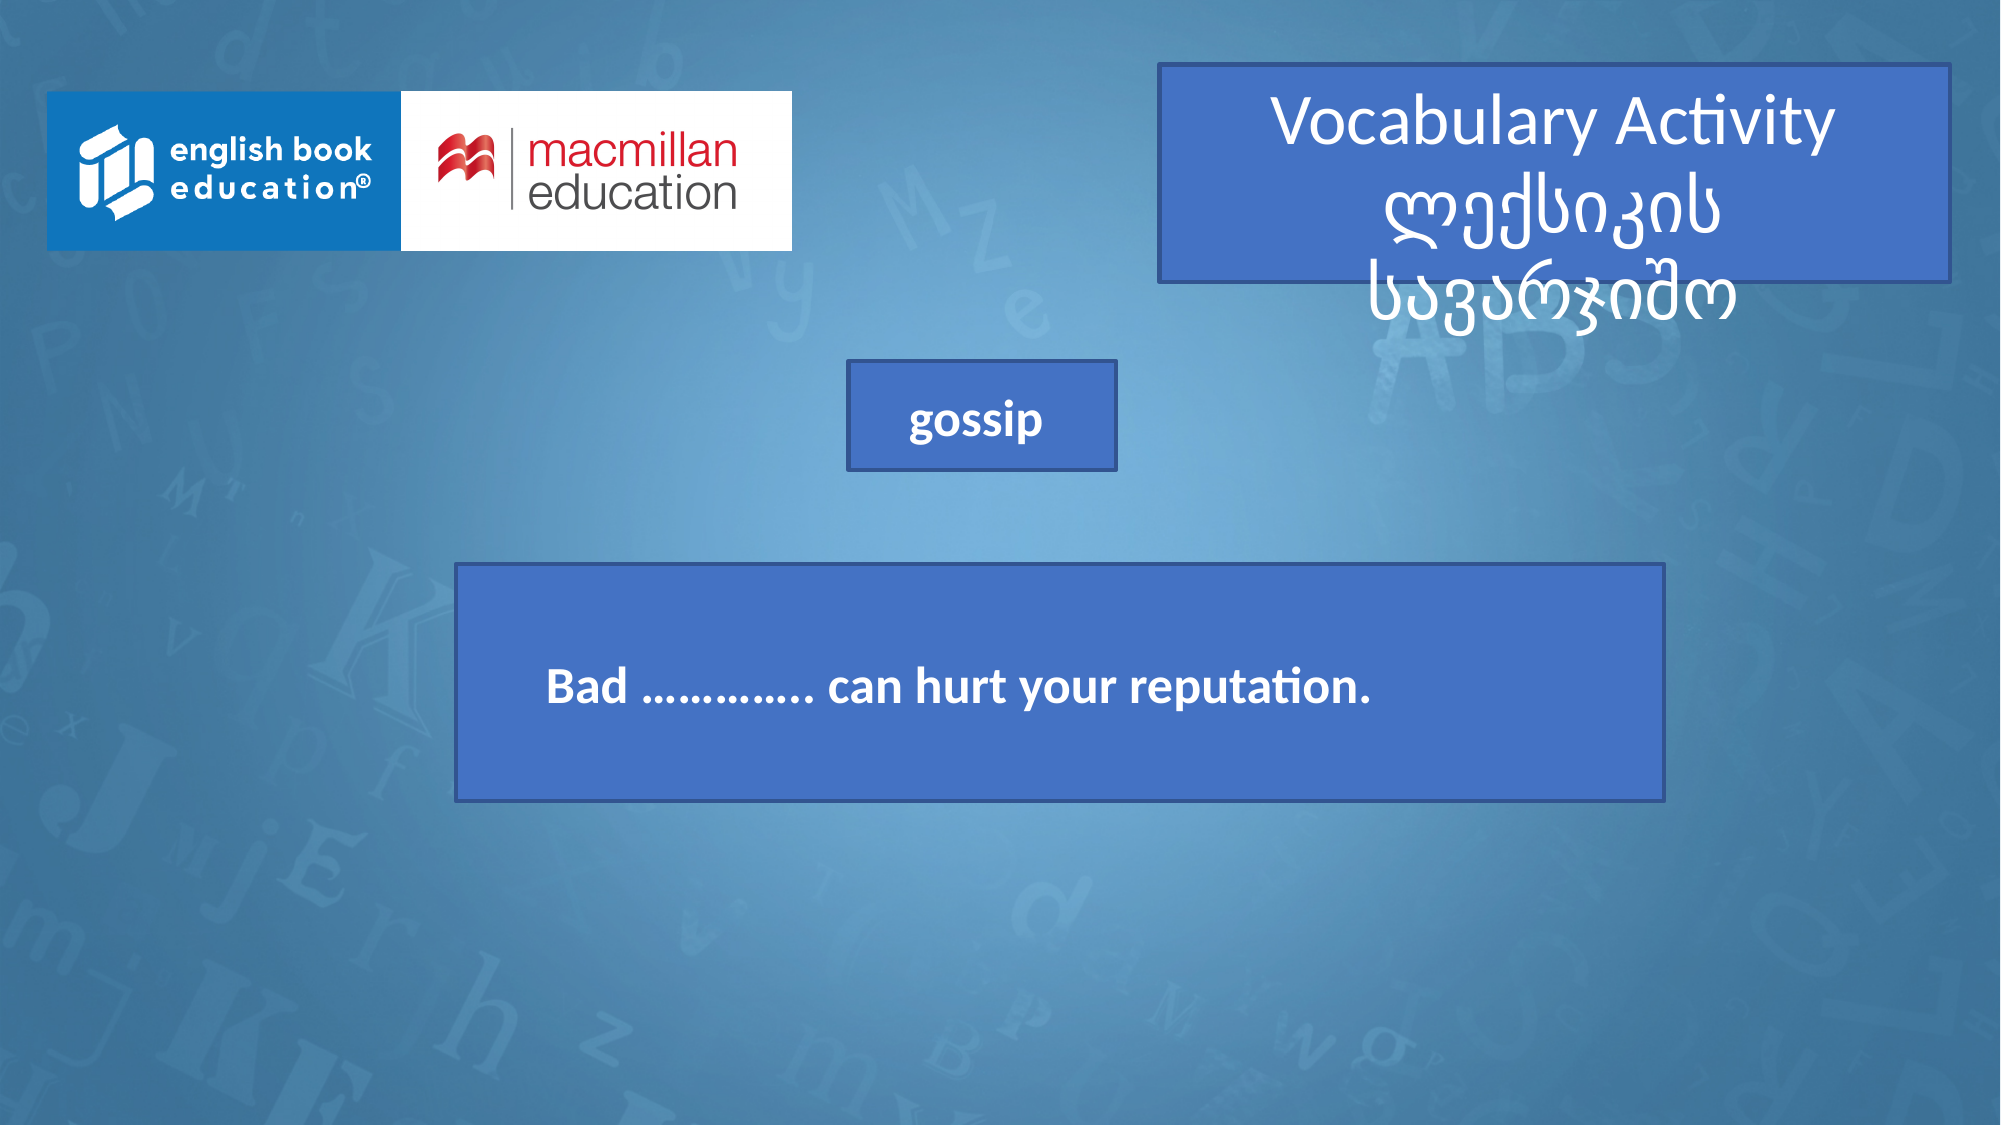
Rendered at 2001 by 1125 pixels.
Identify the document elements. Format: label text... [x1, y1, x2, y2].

picture [0, 0, 2001, 1125]
text_box [57, 36, 1907, 177]
text_box [1157, 62, 1952, 284]
text_box Vocabulary Activity ლექსიკის სავარჯიშო [1175, 64, 1932, 342]
text_box Bad ………….. can hurt your reputation. [454, 562, 1666, 803]
text_box gossip [846, 359, 1118, 472]
